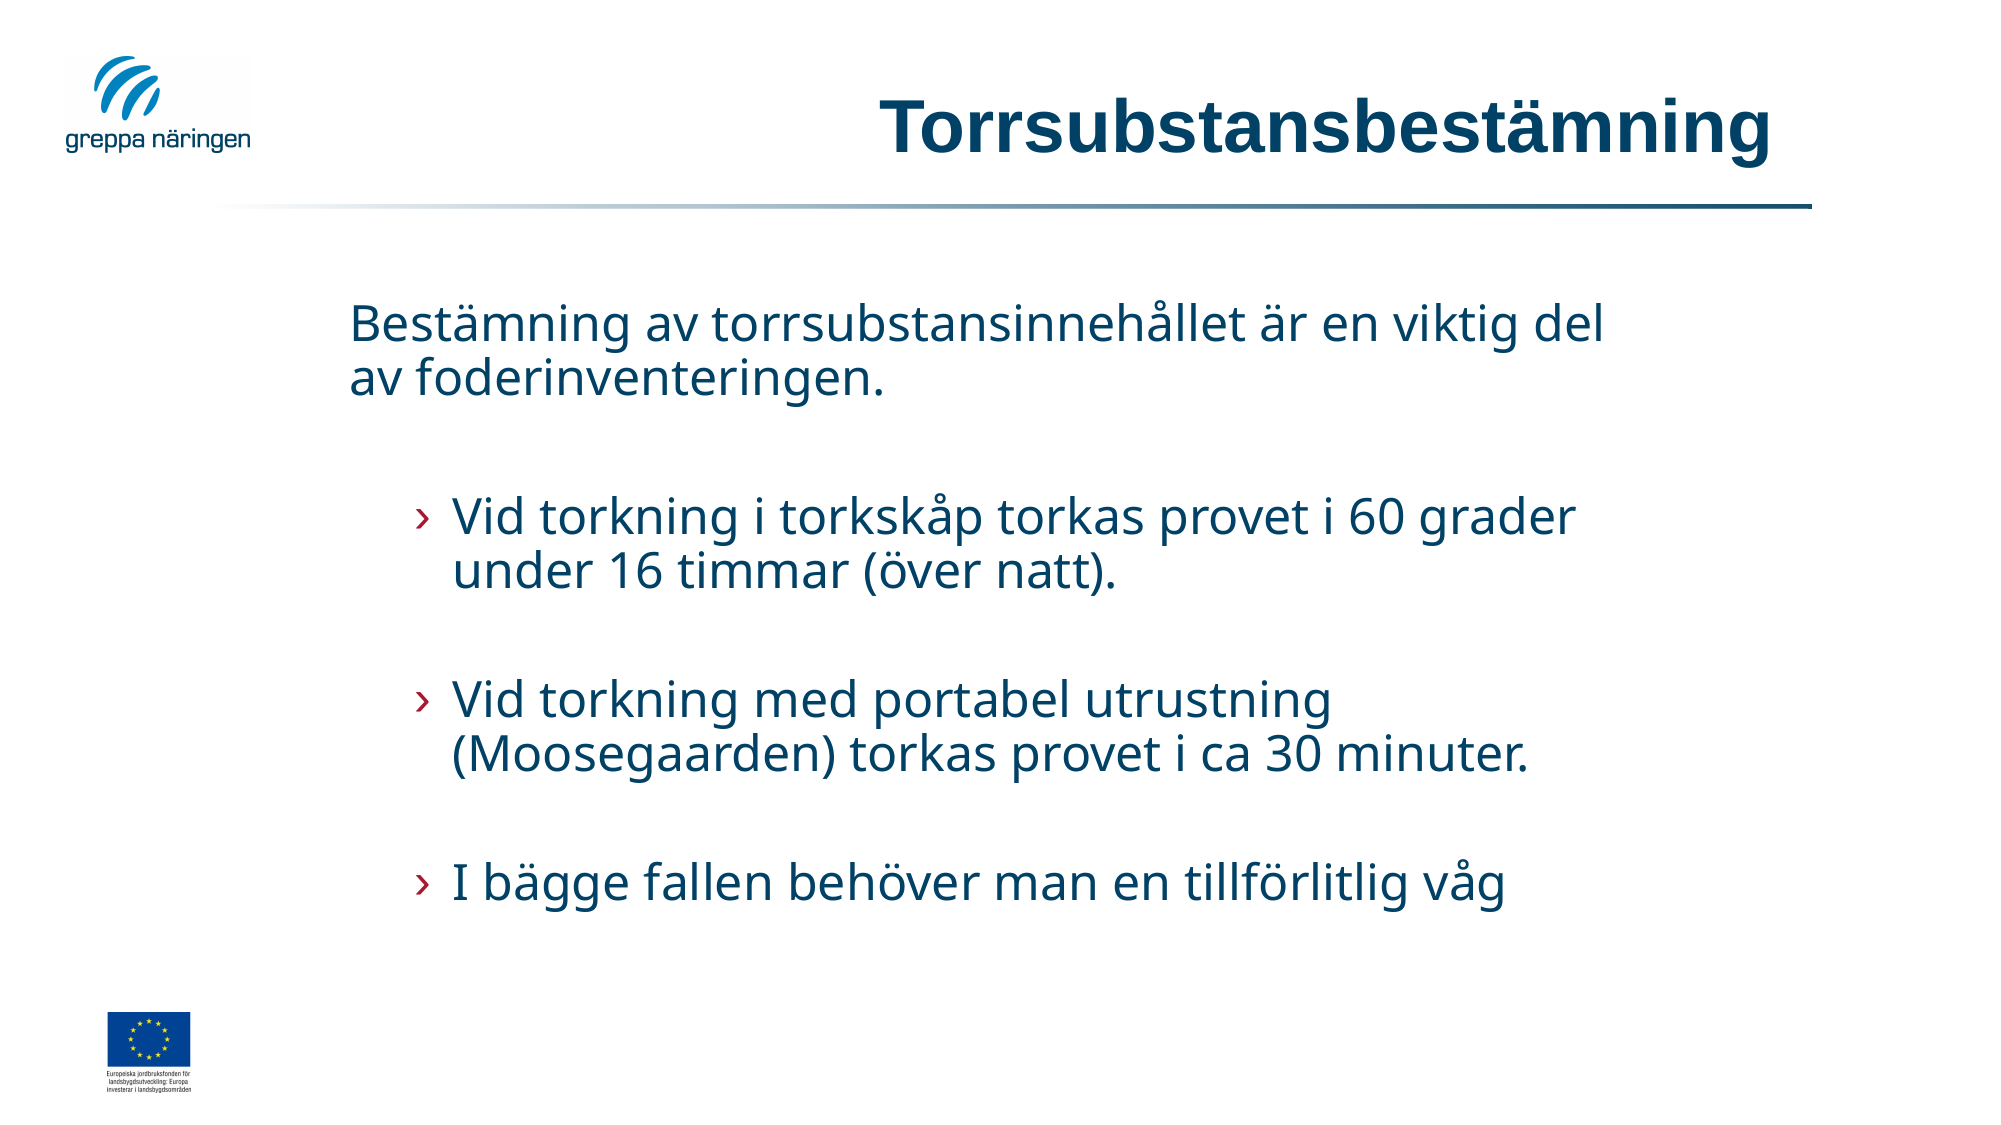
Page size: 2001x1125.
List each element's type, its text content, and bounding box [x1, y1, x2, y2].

title Torrsubstansbestämning [249, 50, 1810, 207]
picture [208, 204, 1812, 212]
text_box Bestämning av torrsubstansinnehållet är en viktig del av foderinventeringen. Vid torkning i torkskåp torkas provet i 60 grader under 16 timmar (över natt). Vid torkning med portabel utrustning (Moosegaarden) torkas provet i ca 30 minuter. I bägge fallen behöver man en tillförlitlig våg [324, 290, 1675, 1034]
picture [66, 56, 249, 153]
picture [107, 1012, 191, 1093]
